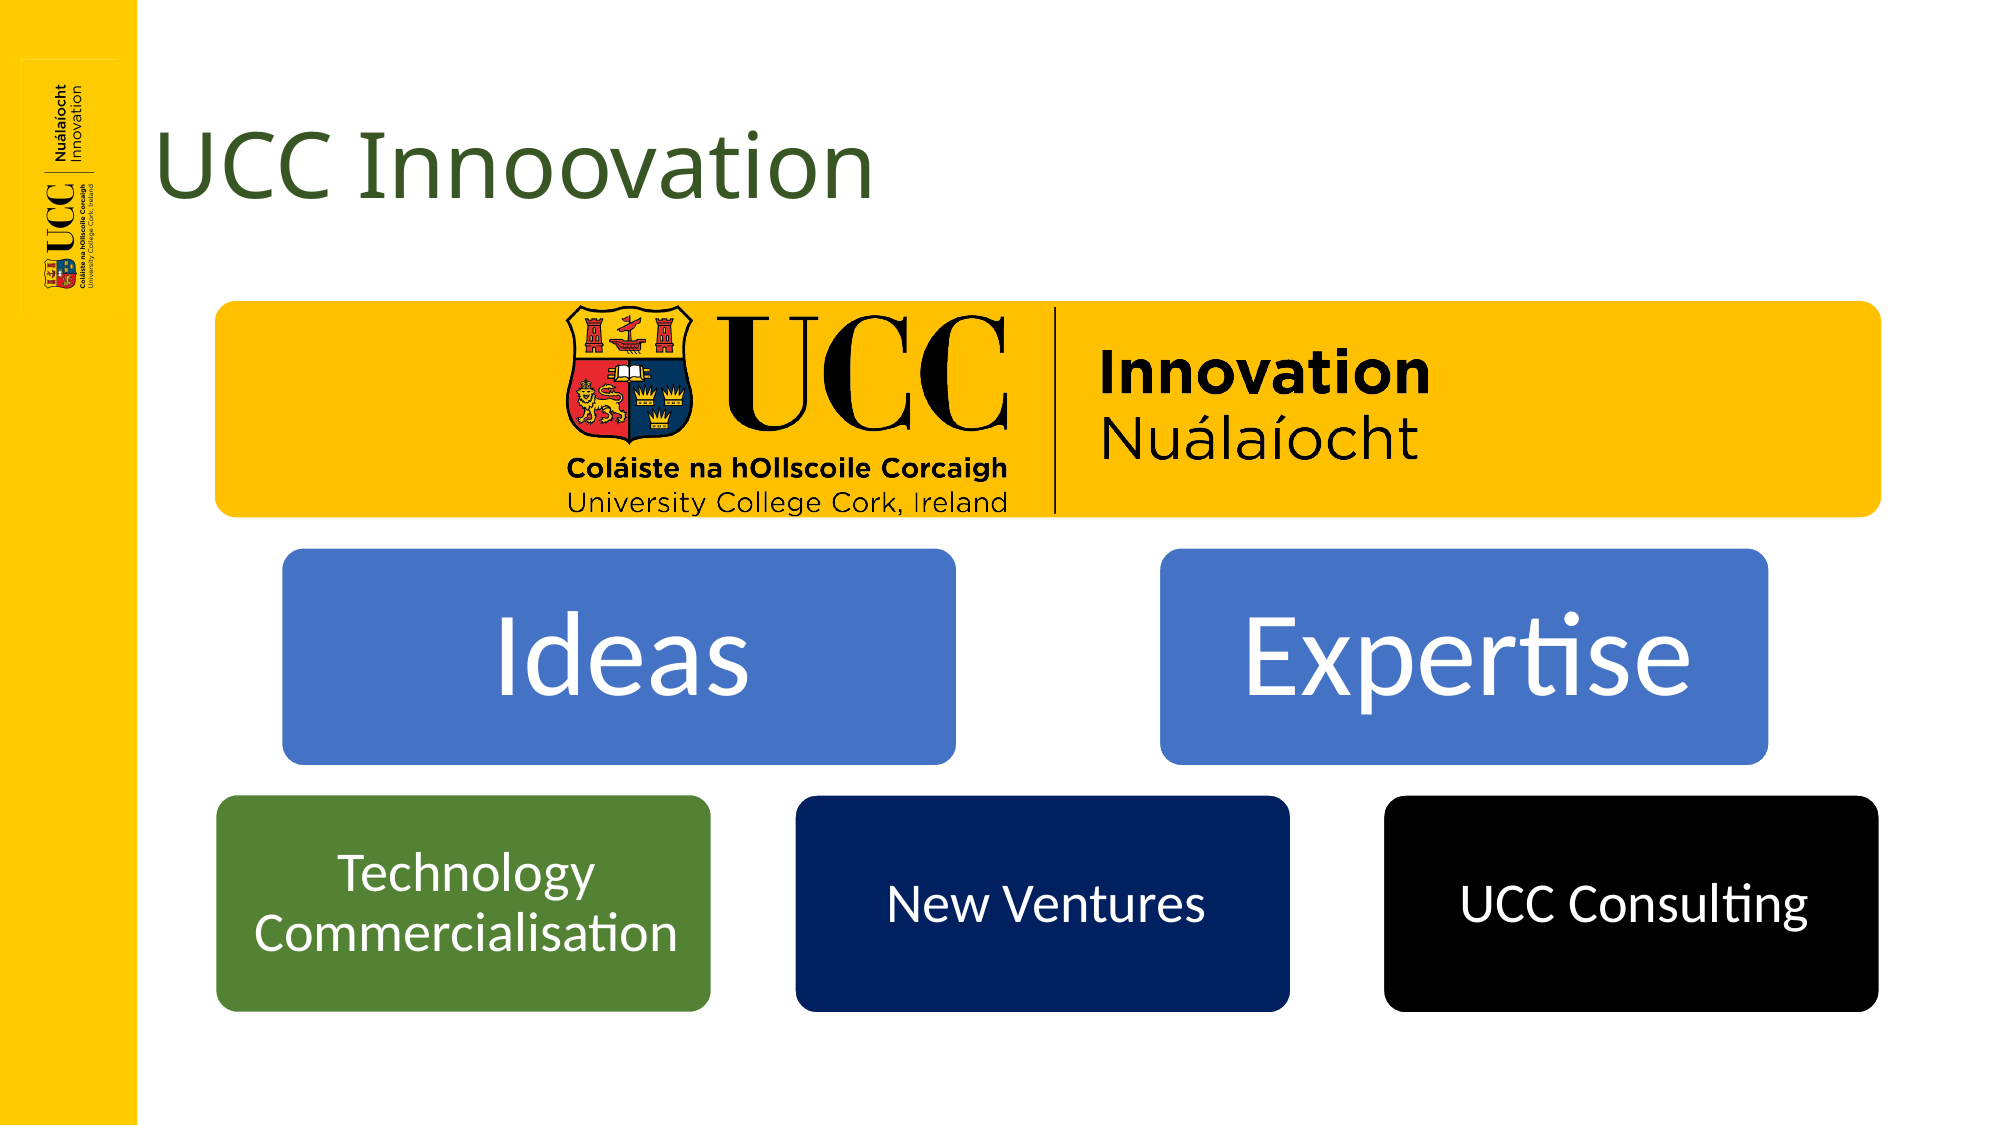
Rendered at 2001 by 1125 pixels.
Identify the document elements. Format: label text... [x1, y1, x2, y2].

title UCC Innoovation [137, 59, 1863, 278]
picture [22, 60, 117, 314]
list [213, 299, 1883, 1014]
picture [565, 305, 1465, 519]
